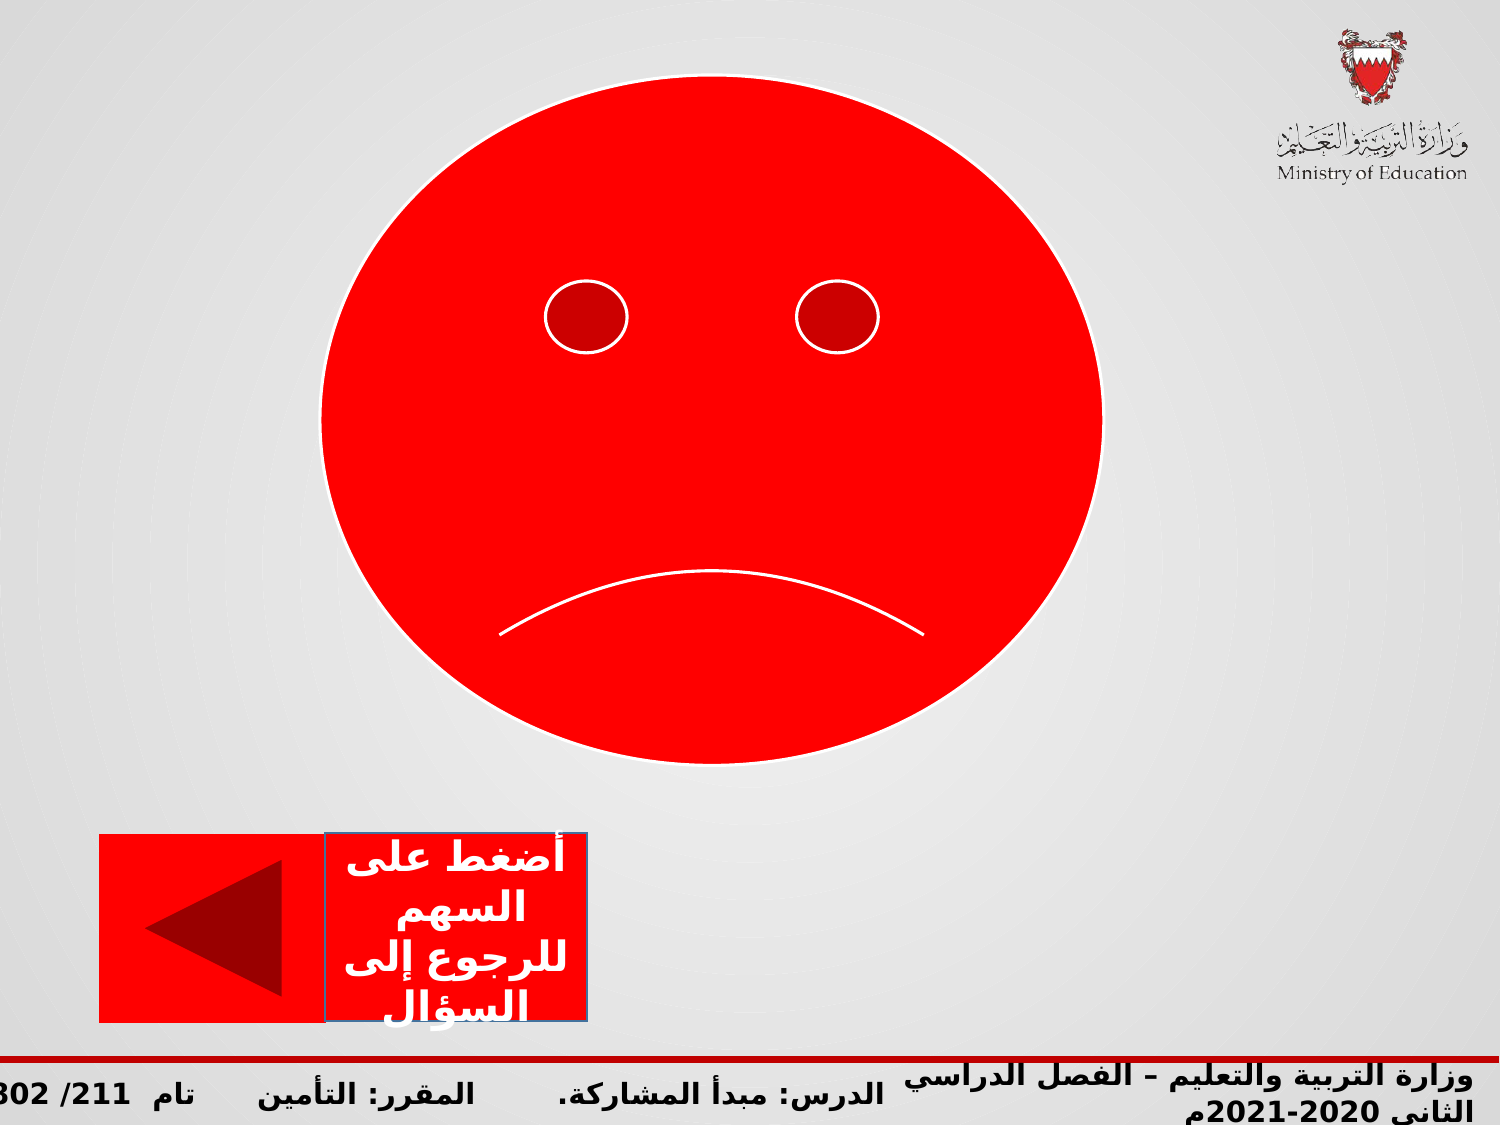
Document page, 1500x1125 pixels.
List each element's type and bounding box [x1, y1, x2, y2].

text_box [99, 74, 1104, 1023]
text_box [0, 1059, 1499, 1123]
picture [1239, 4, 1500, 213]
